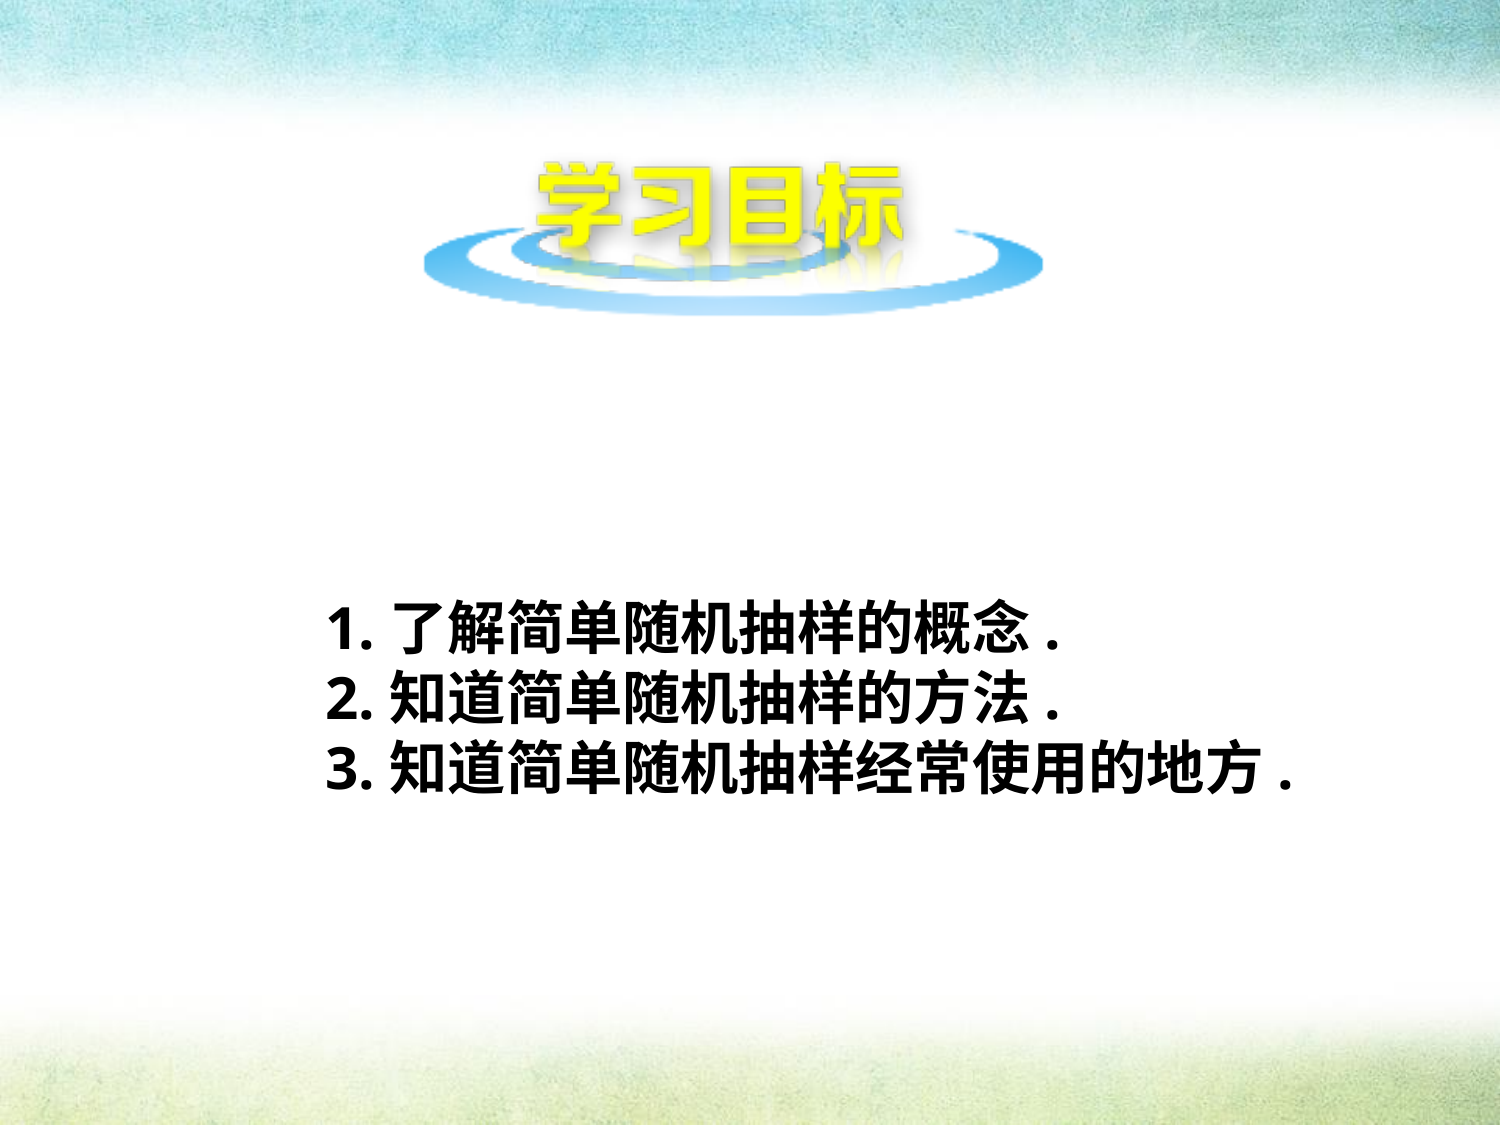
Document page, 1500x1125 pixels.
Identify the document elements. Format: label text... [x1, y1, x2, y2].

picture [0, 0, 1500, 1125]
list 1.了解简单随机抽样的概念. 2.知道简单随机抽样的方法. 3.知道简单随机抽样经常使用的地方. [310, 505, 1500, 888]
title [0, 112, 1401, 300]
